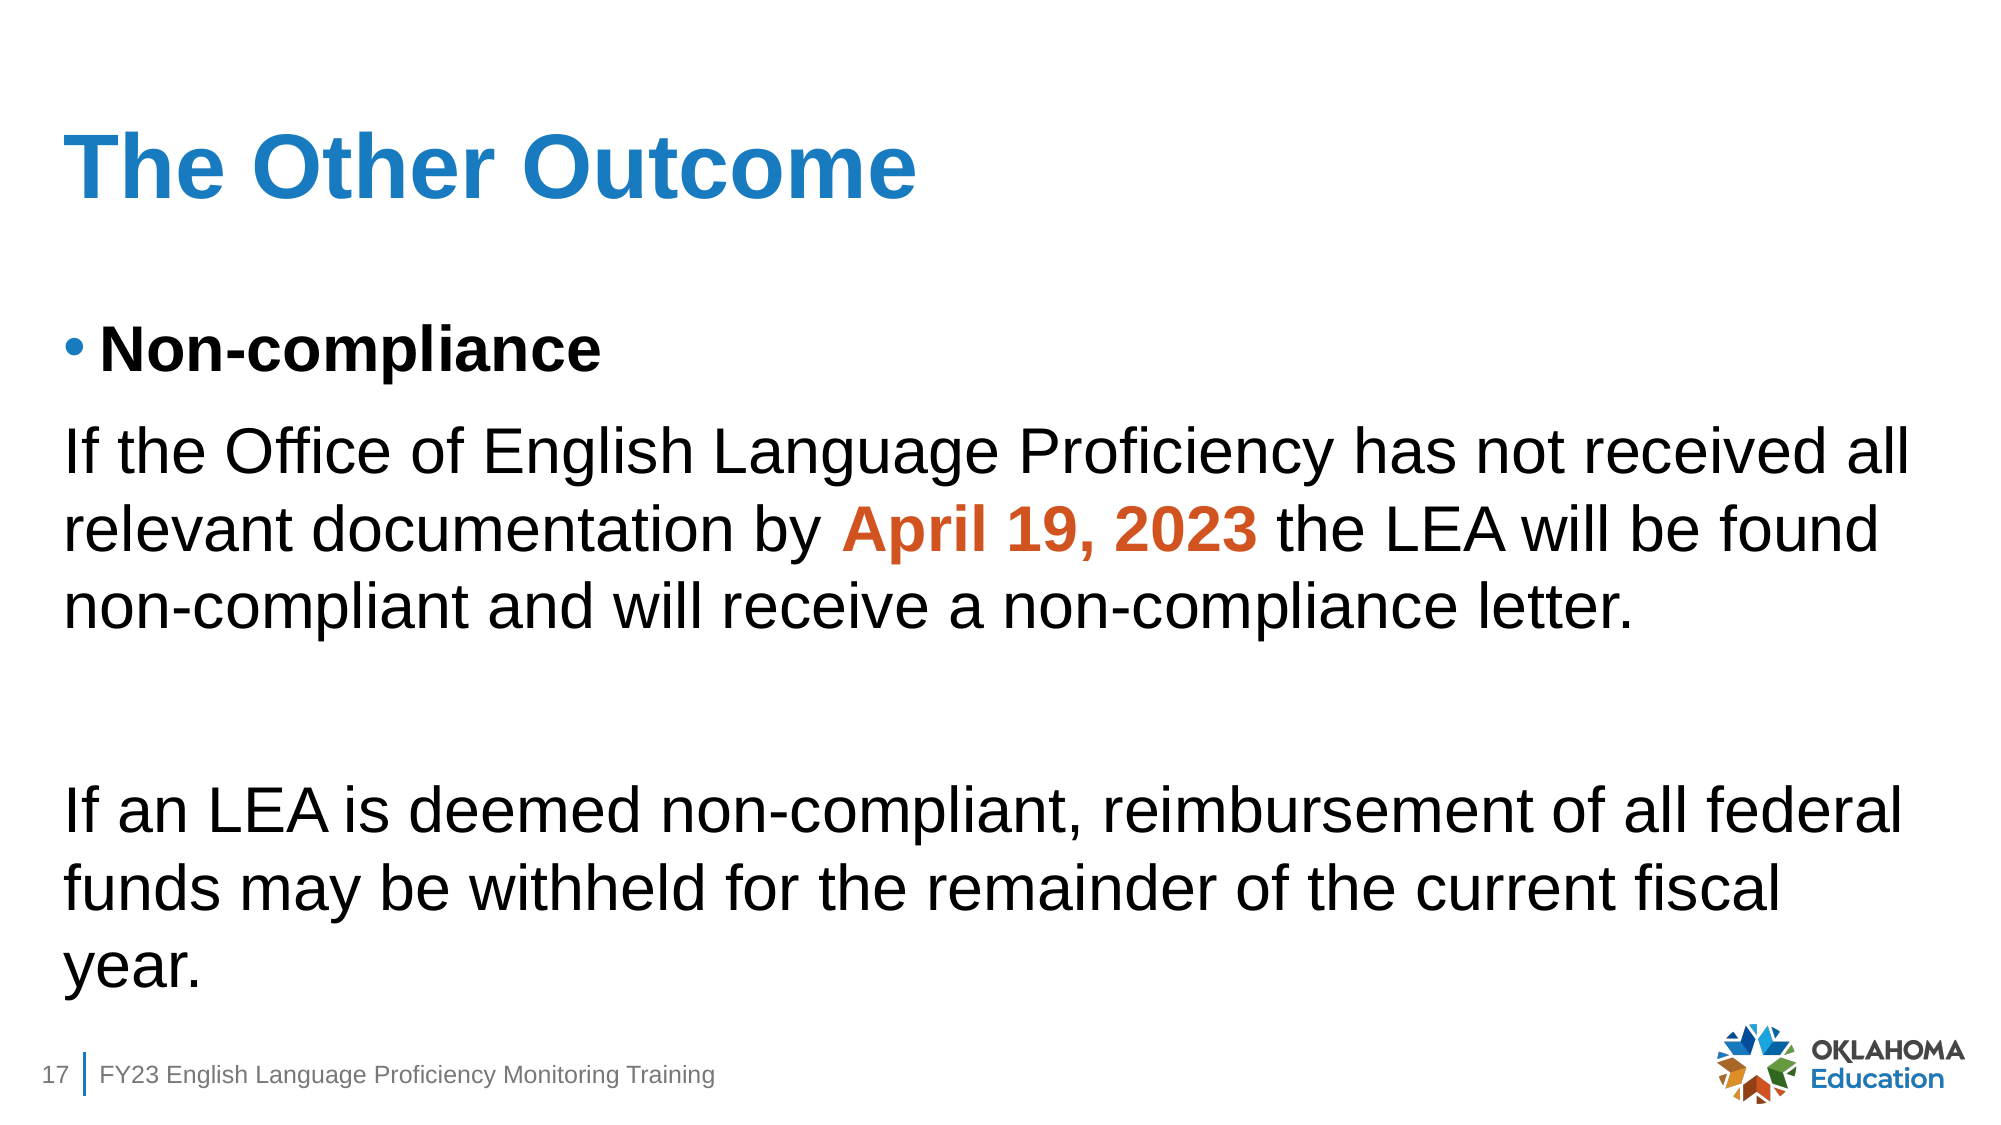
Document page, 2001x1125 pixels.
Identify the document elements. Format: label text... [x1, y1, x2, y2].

list Non-compliance If the Office of English Language Proficiency has not received all relevant documentation by April 19, 2023 the LEA will be found non-compliant and will receive a non-compliance letter. If an LEA is deemed non-compliant, reimbursement of all federal funds may be withheld for the remainder of the current fiscal year. [48, 299, 1952, 1014]
slide_number 17 [0, 1043, 85, 1104]
picture [1717, 1024, 1965, 1104]
title The Other Outcome [48, 59, 1952, 278]
footer FY23 English Language Proficiency Monitoring Training [85, 1043, 1063, 1104]
